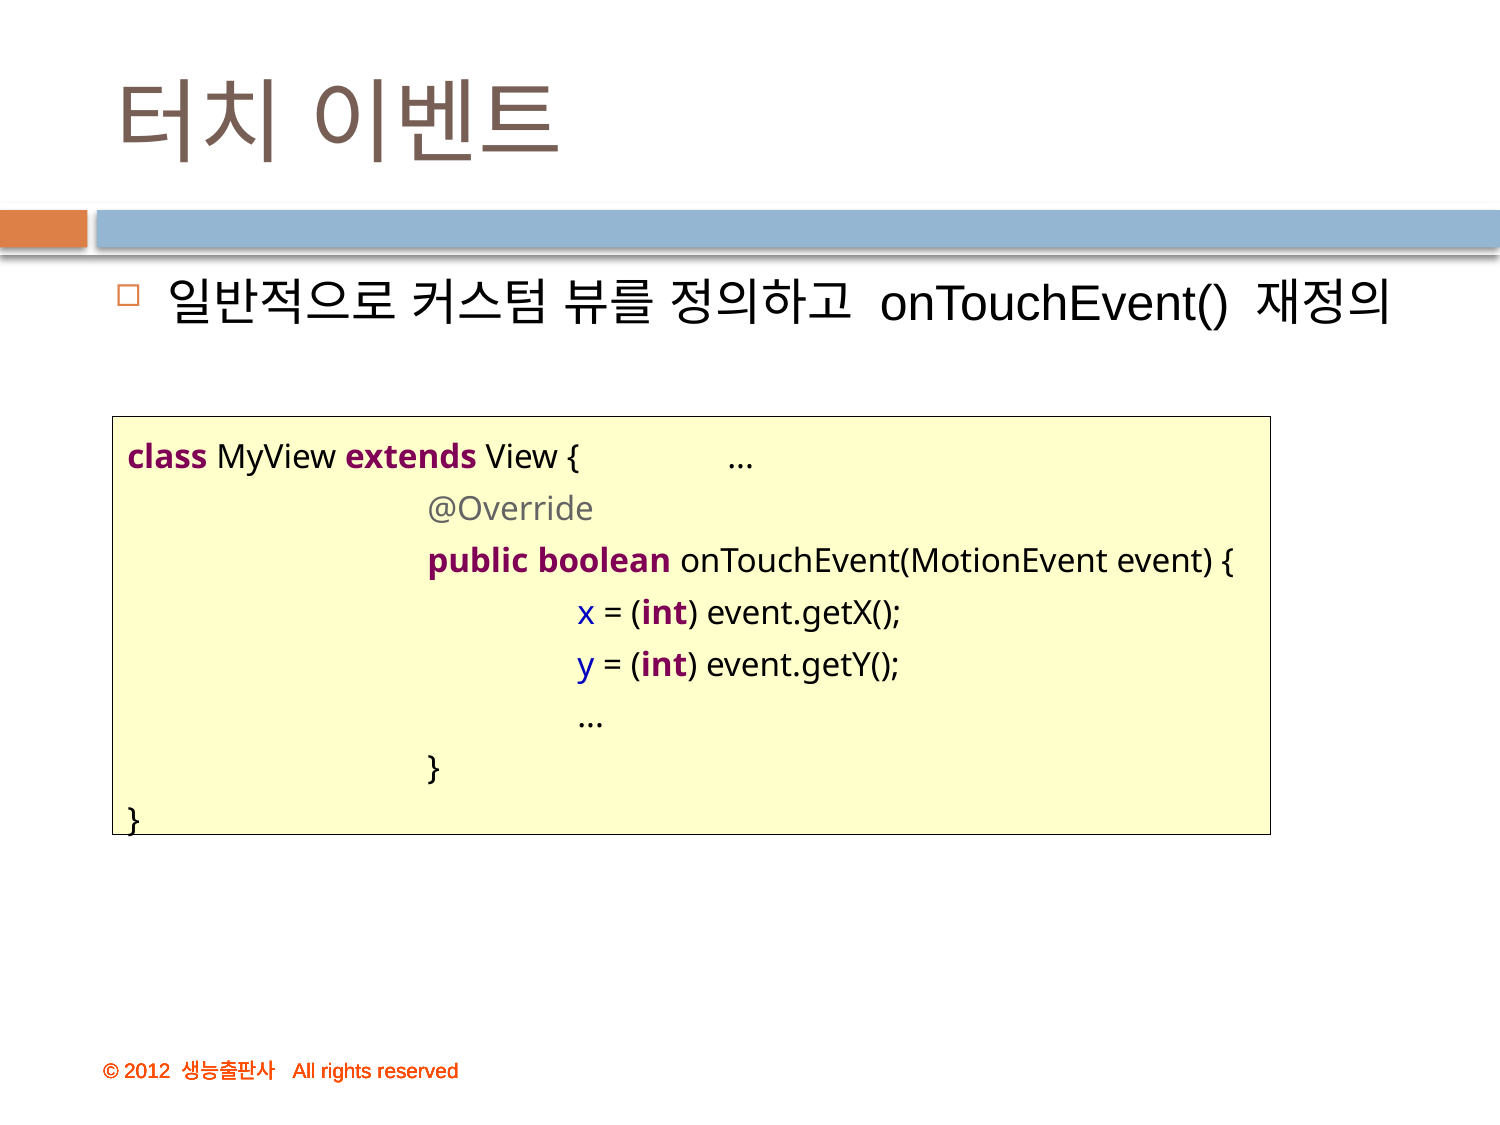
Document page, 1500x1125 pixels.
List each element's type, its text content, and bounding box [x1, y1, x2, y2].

title 터치 이벤트 [100, 37, 1438, 200]
text_box class MyView extends View { ... @Override public boolean onTouchEvent(MotionEvent event) { x = (int) event.getX(); y = (int) event.getY(); ... } } [112, 415, 1271, 835]
list 일반적으로 커스텀 뷰를 정의하고 onTouchEvent() 재정의 [100, 262, 1438, 1000]
